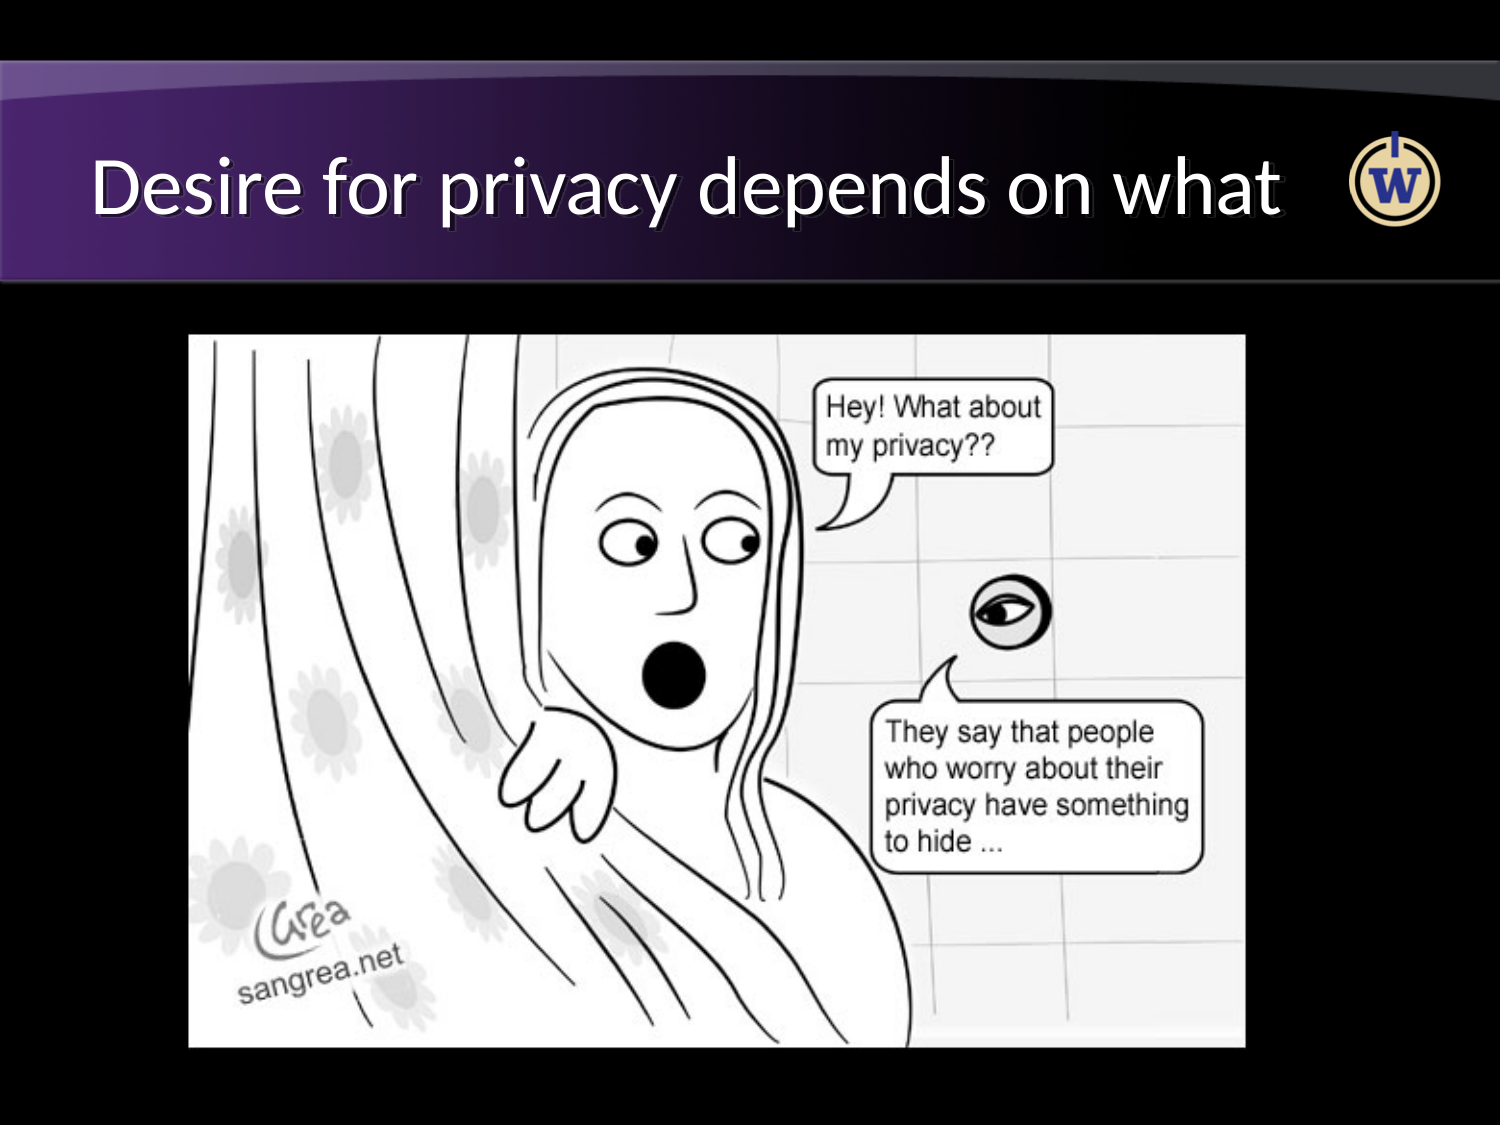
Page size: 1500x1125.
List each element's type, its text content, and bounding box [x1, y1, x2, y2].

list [187, 333, 1248, 1051]
title Desire for privacy depends on what [74, 112, 1326, 251]
picture [0, 24, 1500, 318]
